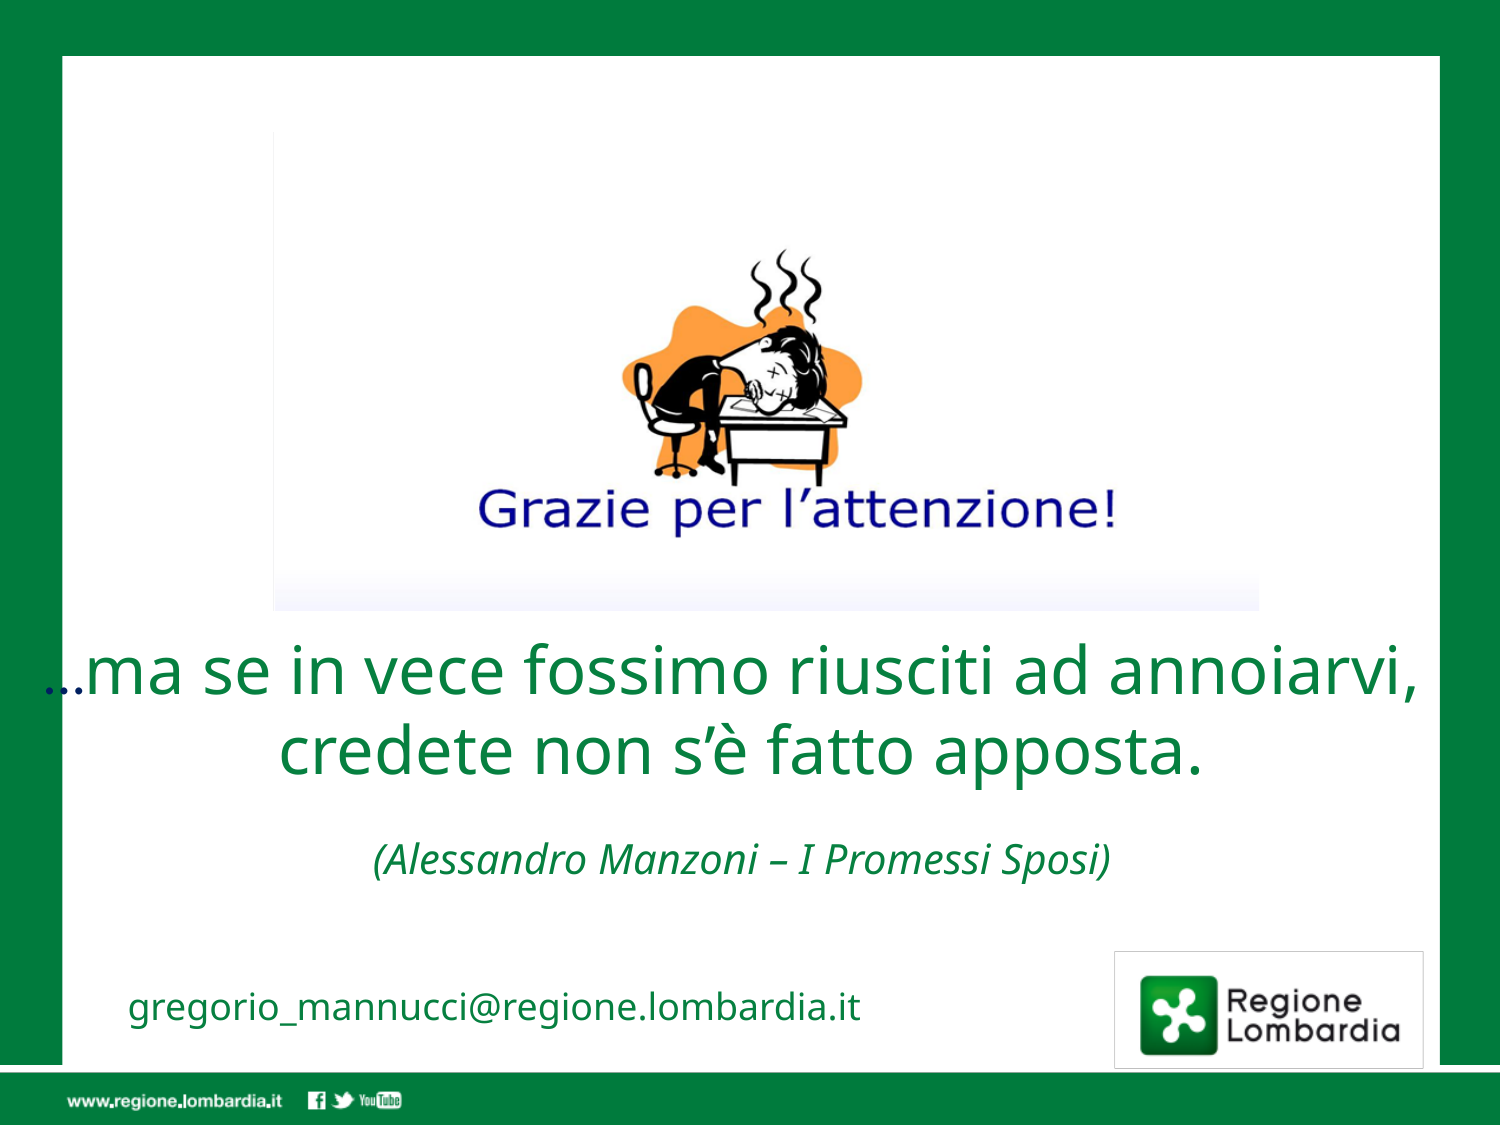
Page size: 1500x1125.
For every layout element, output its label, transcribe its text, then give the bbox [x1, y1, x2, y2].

text_box …ma se in vece fossimo riusciti ad annoiarvi, credete non s’è fatto apposta. (Alessandro Manzoni – I Promessi Sposi) [29, 540, 1455, 941]
text_box gregorio_mannucci@regione.lombardia.it [112, 976, 877, 1036]
picture [273, 132, 1260, 611]
